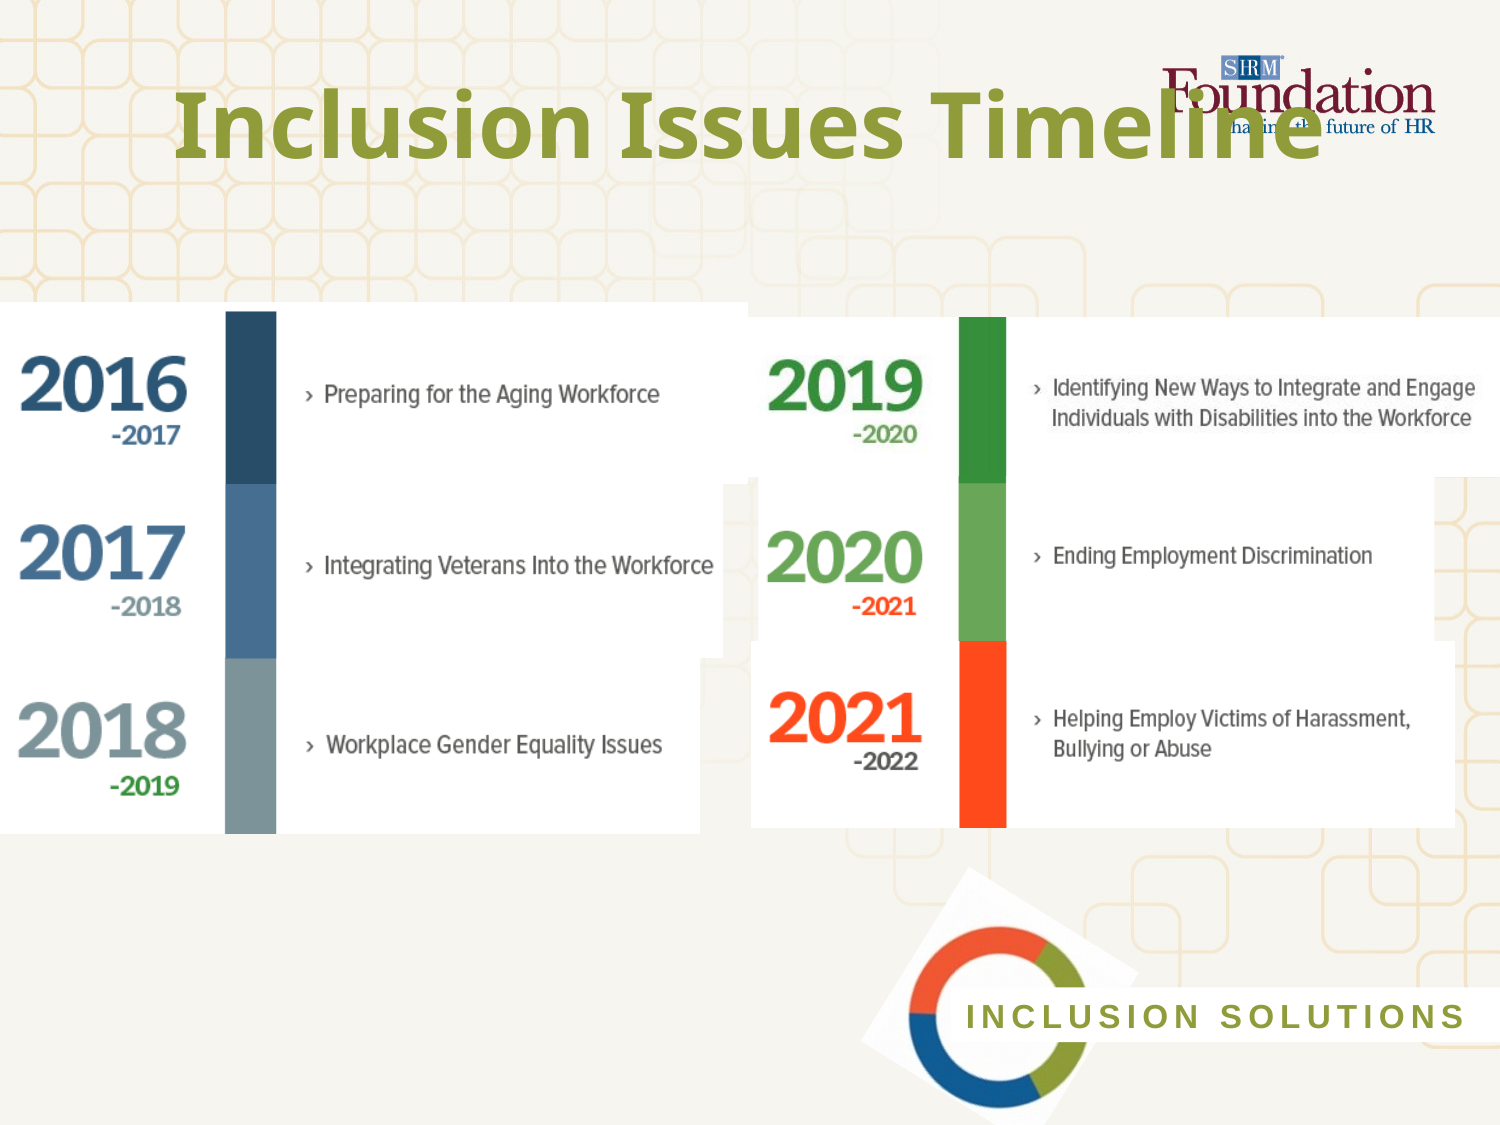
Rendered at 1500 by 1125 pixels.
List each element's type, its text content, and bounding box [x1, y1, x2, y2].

text_box INCLUSION SOLUTIONS [1104, 987, 1500, 1043]
title Inclusion Issues Timeline [103, 29, 1397, 214]
picture [0, 0, 1500, 1125]
